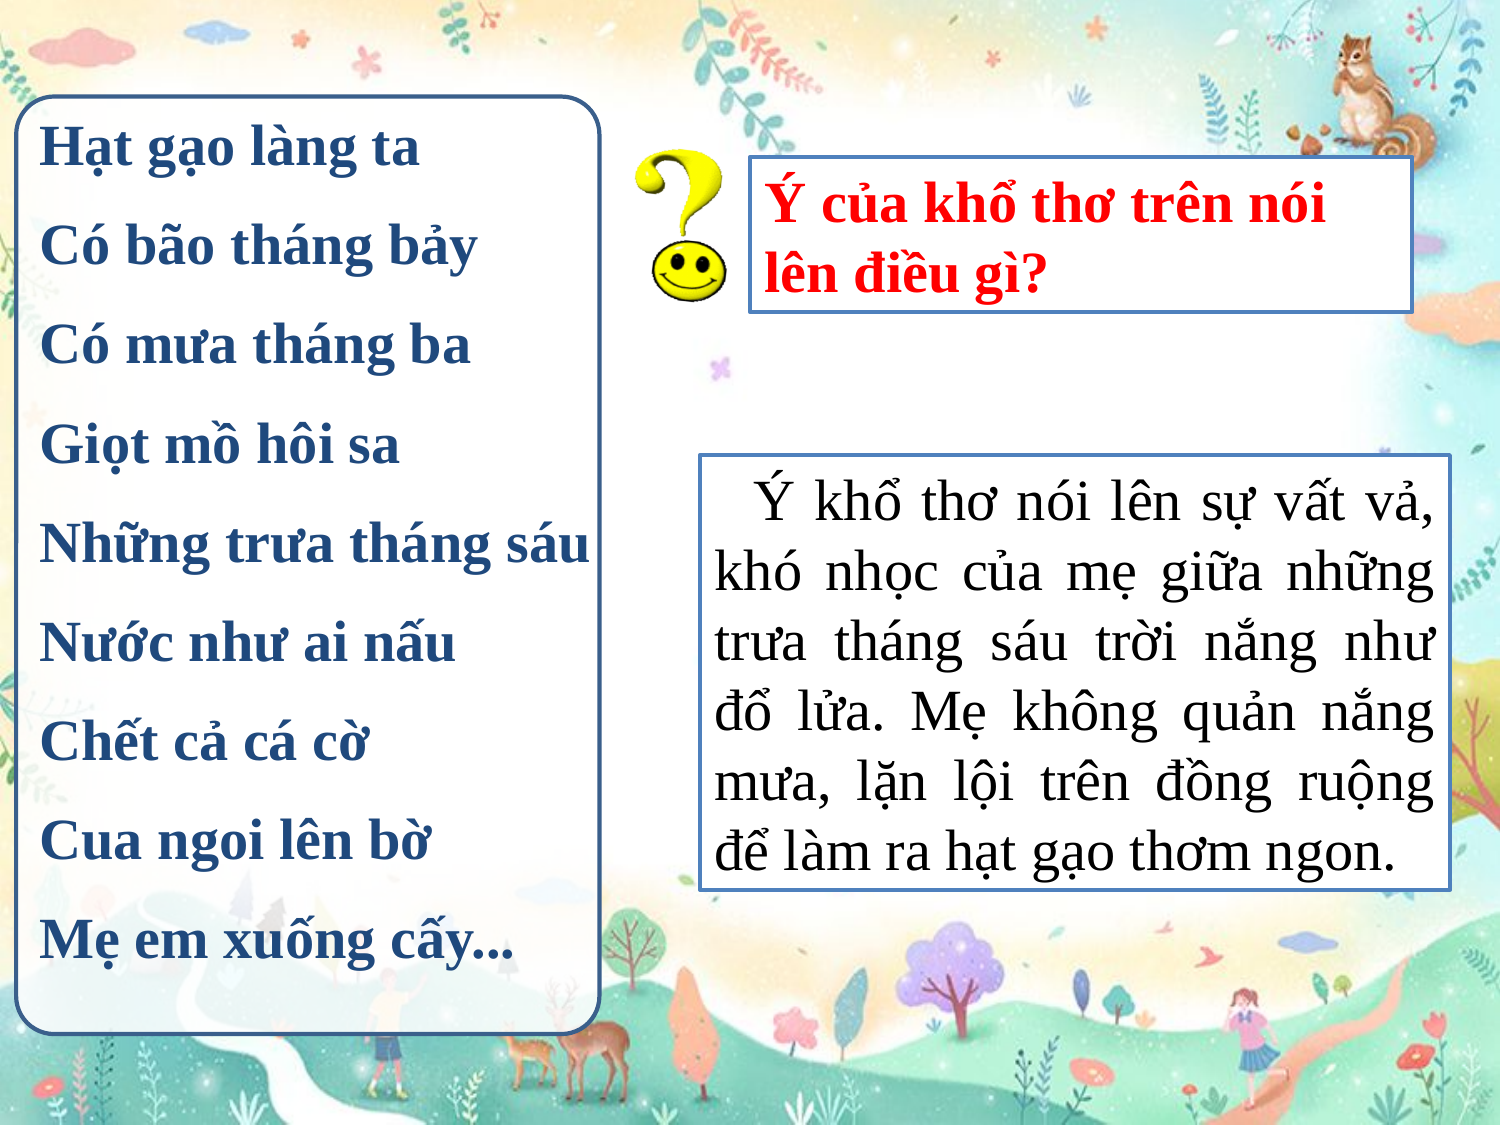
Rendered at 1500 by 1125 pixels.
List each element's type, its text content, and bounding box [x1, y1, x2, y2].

text_box [35, 94, 580, 99]
text_box Ý khổ thơ nói lên sự vất vả, khó nhọc của mẹ giữa những trưa tháng sáu trời nắng như đổ lửa. Mẹ không quản nắng mưa, lặn lội trên đồng ruộng để làm ra hạt gạo thơm ngon. [698, 453, 1452, 892]
text_box [14, 108, 602, 1037]
text_box Ý của khổ thơ trên nói lên điều gì? [780, 155, 1414, 314]
picture [0, 0, 1500, 1125]
text_box Hạt gạo làng ta Có bão tháng bảy Có mưa tháng ba Giọt mồ hôi sa Những trưa tháng sáu Nước như ai nấu Chết cả cá cờ Cua ngoi lên bờ Mẹ em xuống cấy... [24, 99, 625, 978]
